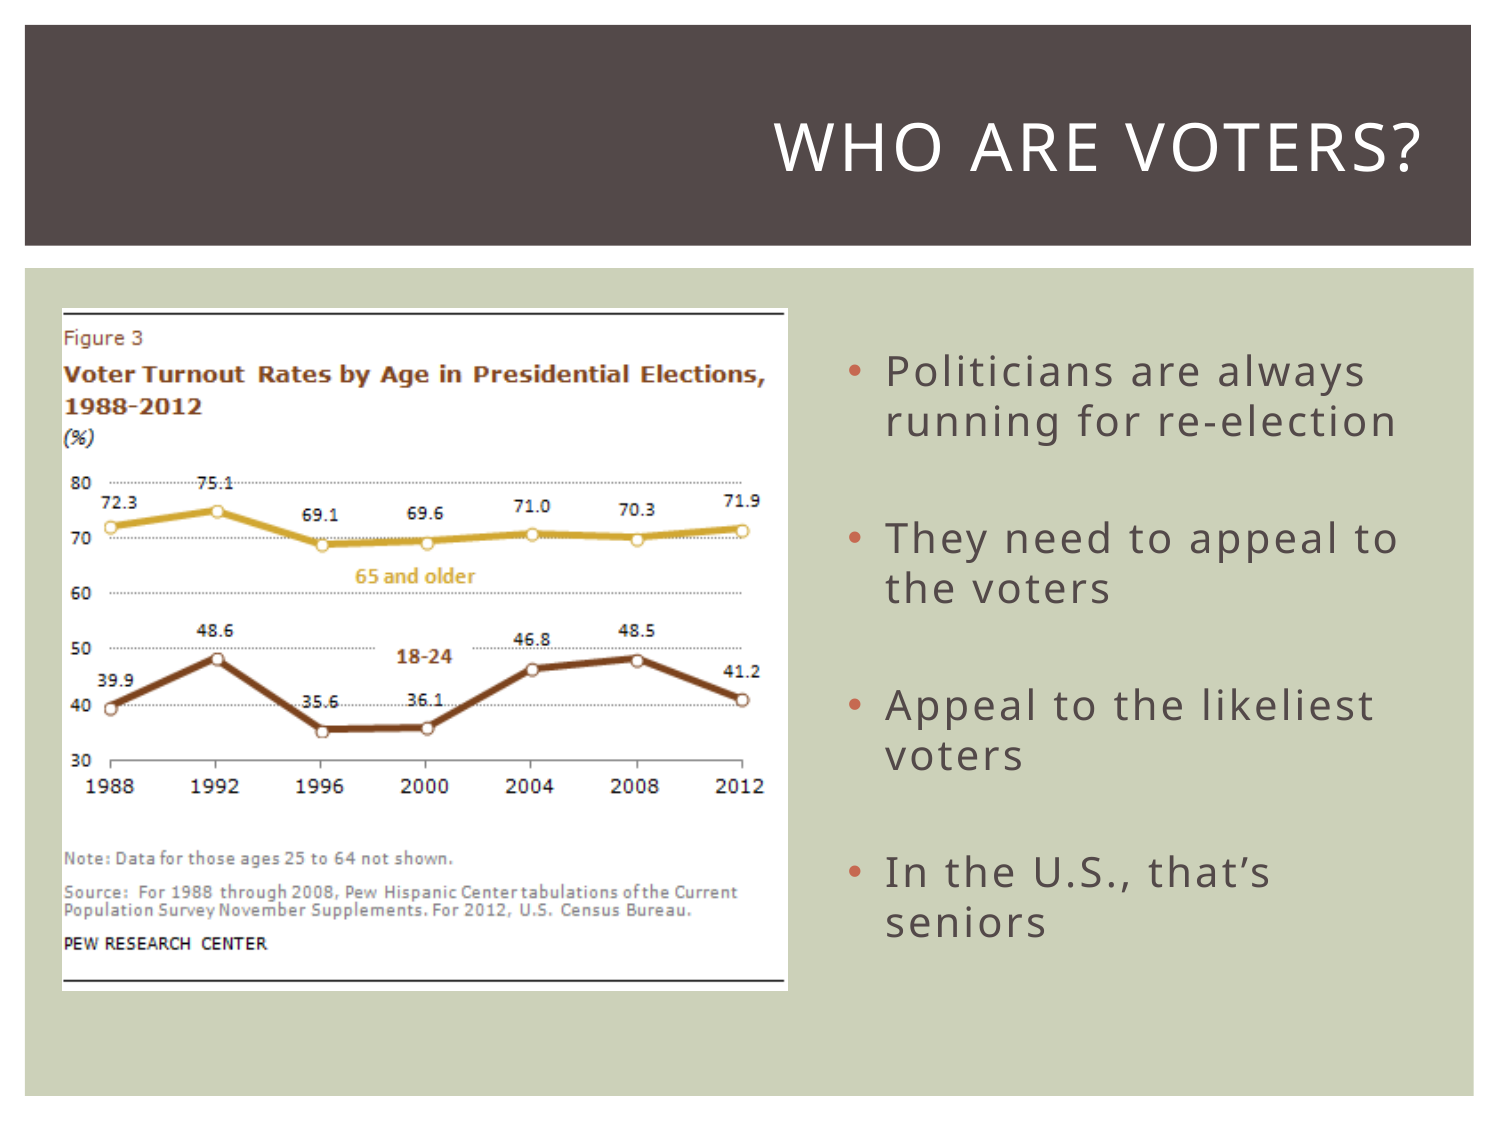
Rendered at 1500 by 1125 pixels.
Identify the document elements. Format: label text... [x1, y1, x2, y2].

list Politicians are always running for re-election They need to appeal to the voters Appeal to the likeliest voters In the U.S., that’s seniors [825, 337, 1438, 1005]
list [62, 307, 788, 991]
title Who are voters? [62, 58, 1438, 232]
